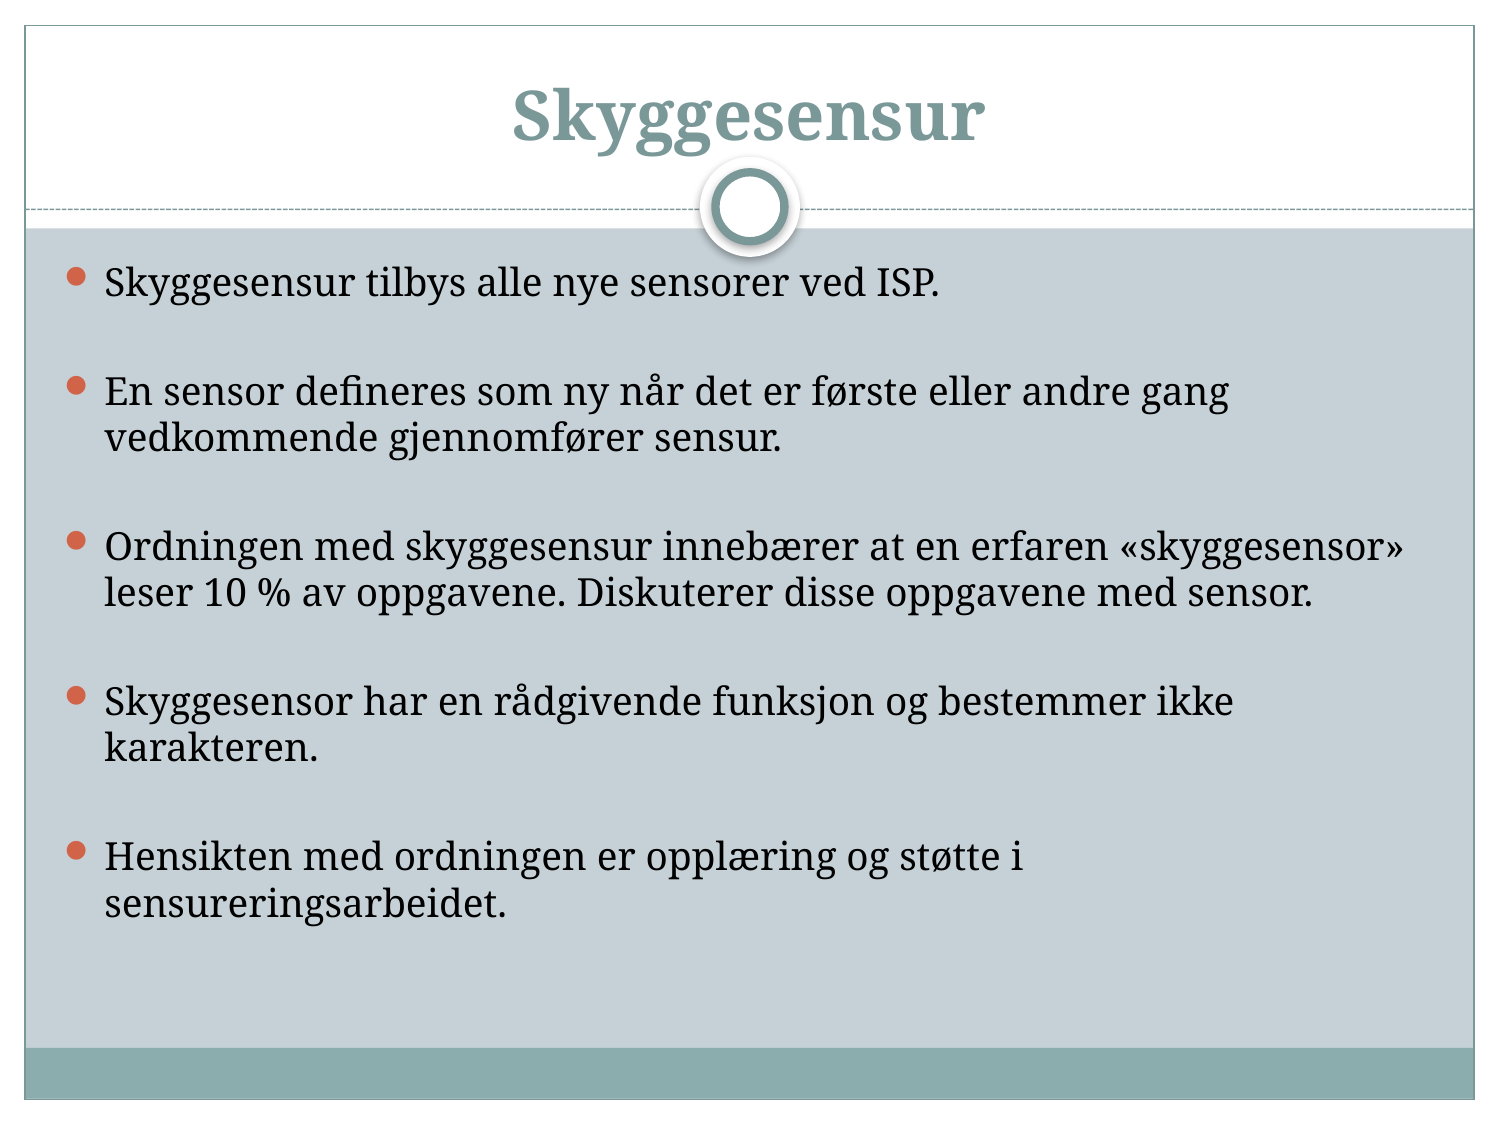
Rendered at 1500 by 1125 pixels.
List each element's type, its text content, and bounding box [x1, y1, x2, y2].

list Skyggesensur tilbys alle nye sensorer ved ISP. En sensor defineres som ny når det er første eller andre gang vedkommende gjennomfører sensur. Ordningen med skyggesensur innebærer at en erfaren «skyggesensor» leser 10 % av oppgavene. Diskuterer disse oppgavene med sensor. Skyggesensor har en rådgivende funksjon og bestemmer ikke karakteren. Hensikten med ordningen er opplæring og støtte i sensureringsarbeidet. [49, 250, 1445, 1001]
title Skyggesensur [49, 37, 1450, 162]
